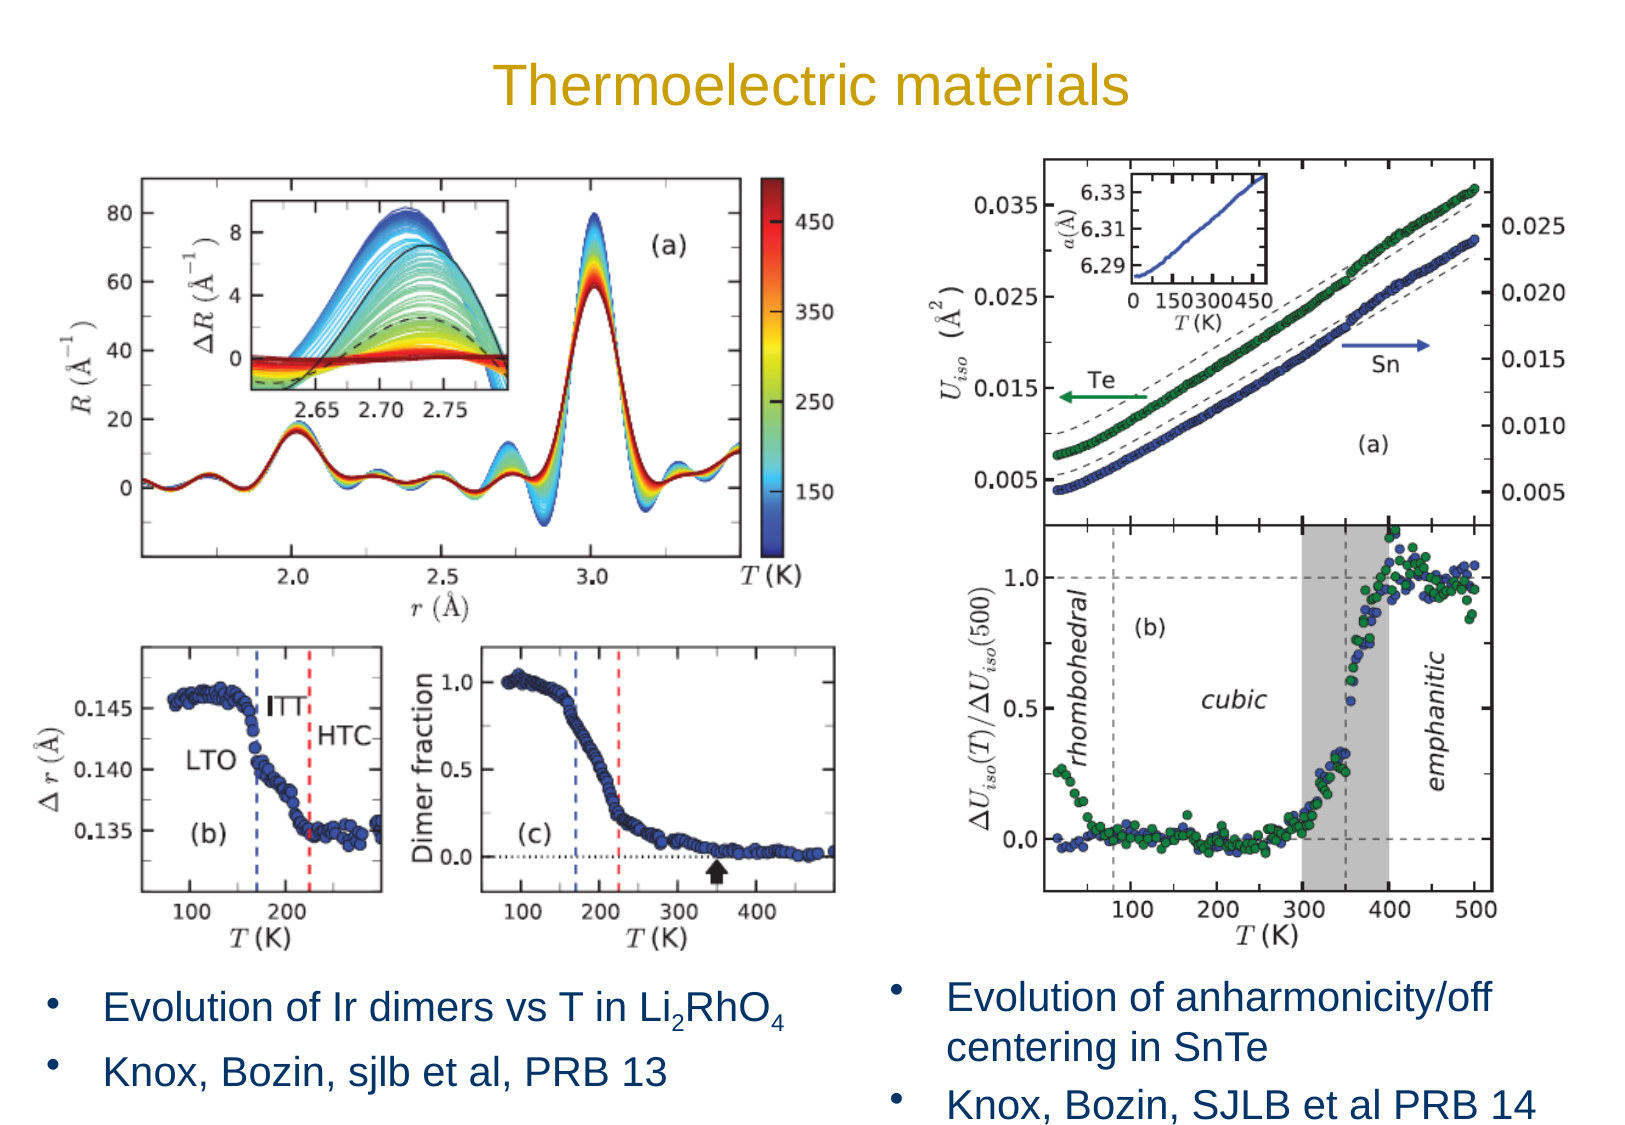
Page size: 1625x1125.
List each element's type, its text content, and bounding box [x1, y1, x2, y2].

title Thermoelectric materials [0, 0, 1625, 165]
text_box Evolution of anharmonicity/off centering in SnTe Knox, Bozin, SJLB et al PRB 14 [874, 962, 1625, 1116]
list Evolution of Ir dimers vs T in Li2RhO4 Knox, Bozin, sjlb et al, PRB 13 [30, 982, 825, 1125]
picture [911, 151, 1574, 963]
picture [24, 164, 850, 973]
